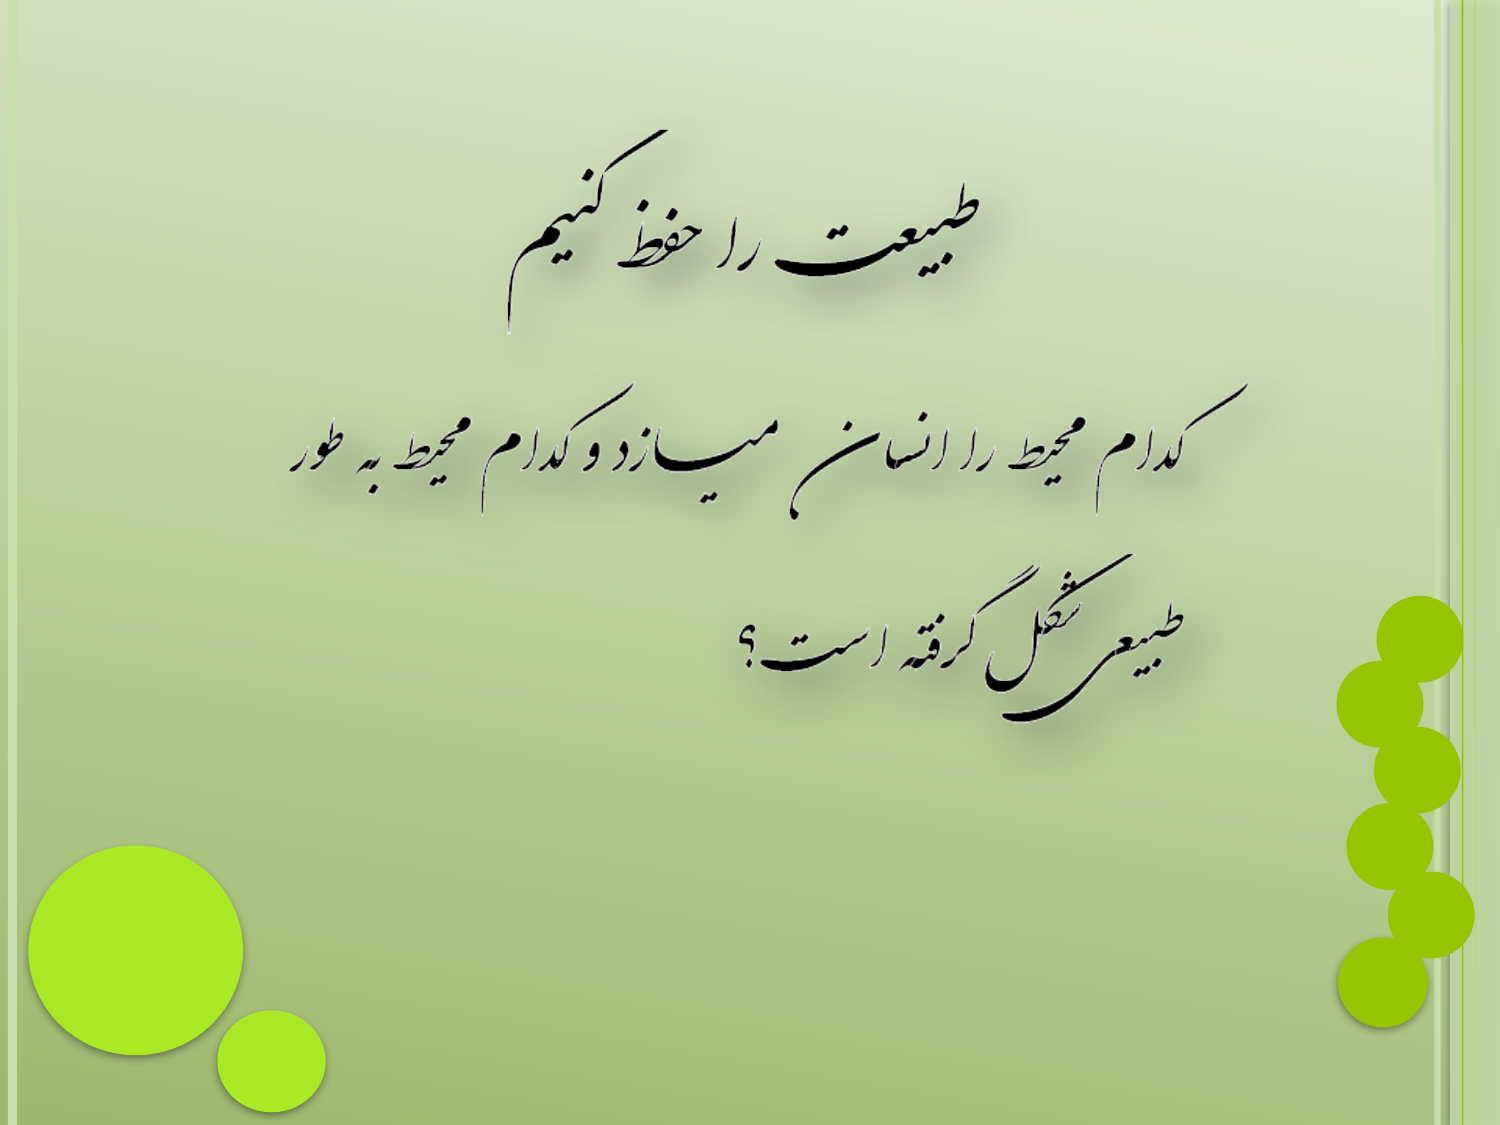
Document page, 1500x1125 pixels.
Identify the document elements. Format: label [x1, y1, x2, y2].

text_box [217, 1010, 326, 1113]
text_box [1387, 871, 1475, 959]
text_box [28, 845, 244, 1056]
text_box [1344, 660, 1424, 748]
text_box [1373, 726, 1461, 814]
text_box [1346, 803, 1434, 890]
text_box [1376, 595, 1464, 683]
picture [204, 89, 1295, 801]
